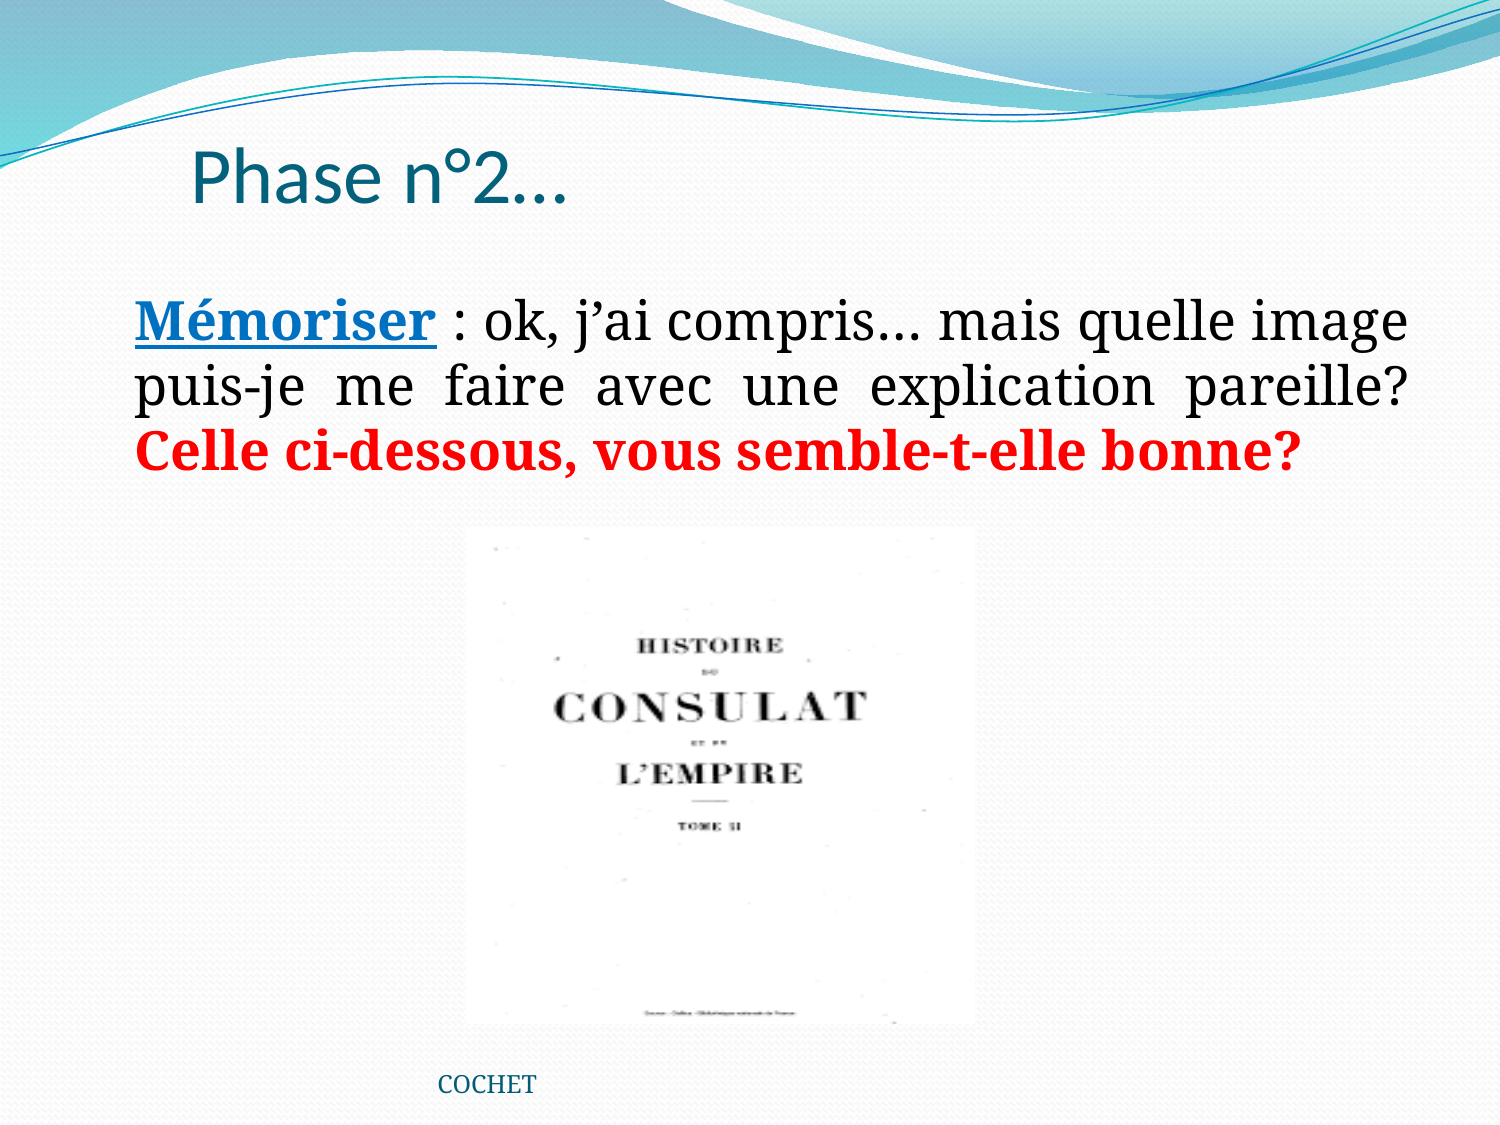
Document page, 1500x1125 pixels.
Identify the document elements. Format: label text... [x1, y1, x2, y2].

footer COCHET [437, 1042, 988, 1103]
title Phase n°2… [75, 115, 1425, 220]
picture [466, 526, 975, 1024]
title Pour en savoir plus… [459, 528, 981, 1037]
list Mémoriser : ok, j’ai compris… mais quelle image puis-je me faire avec une explication pareille? Celle ci-dessous, vous semble-t-elle bonne? [75, 278, 1425, 1038]
